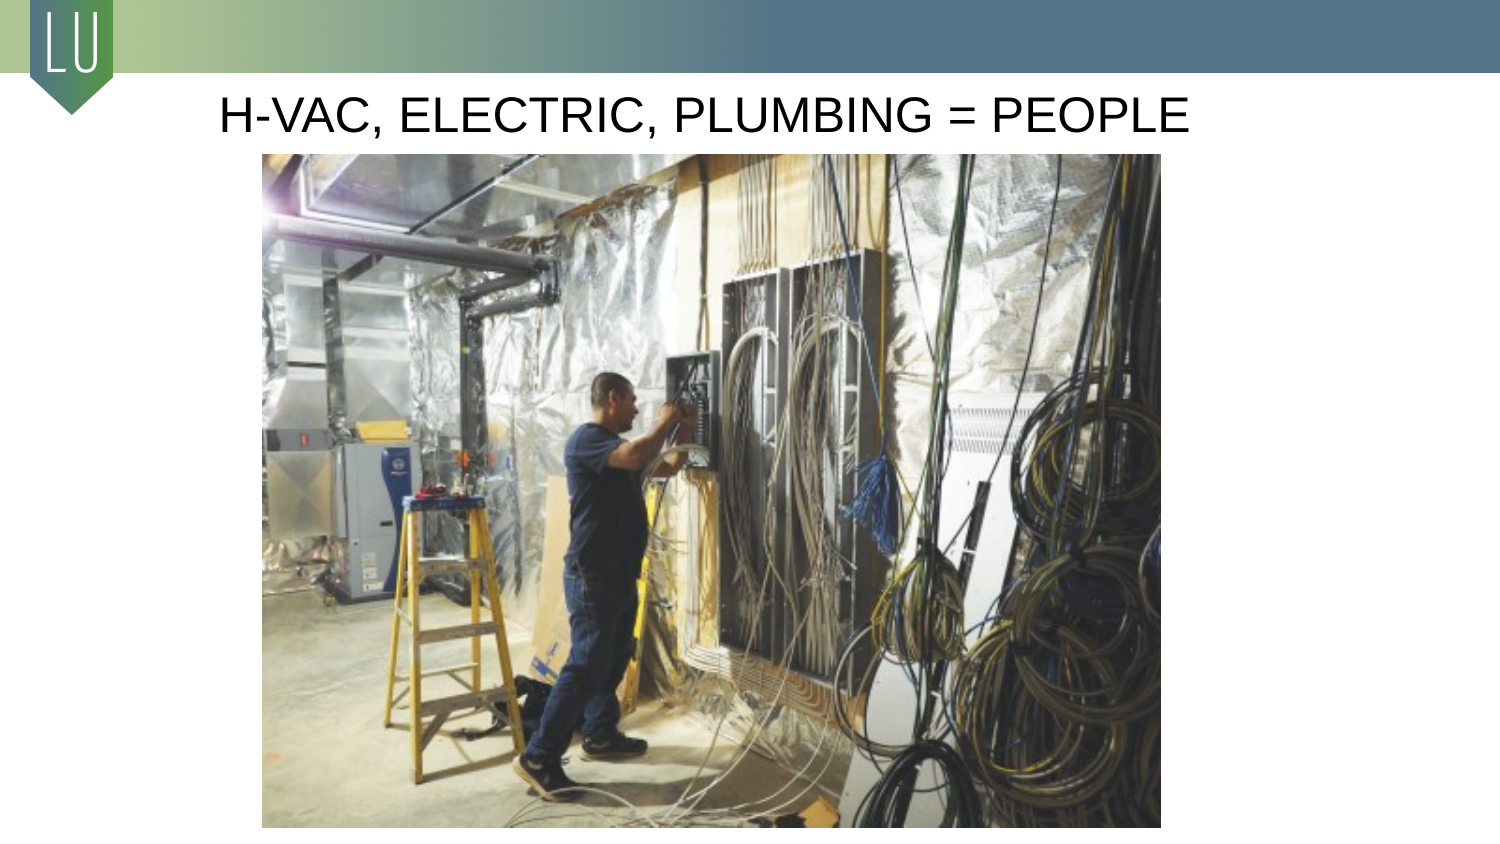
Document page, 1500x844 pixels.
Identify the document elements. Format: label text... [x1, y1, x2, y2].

picture [0, 0, 1500, 121]
text_box H-VAC, ELECTRIC, PLUMBING = PEOPLE [204, 75, 1500, 151]
picture [262, 154, 1161, 829]
